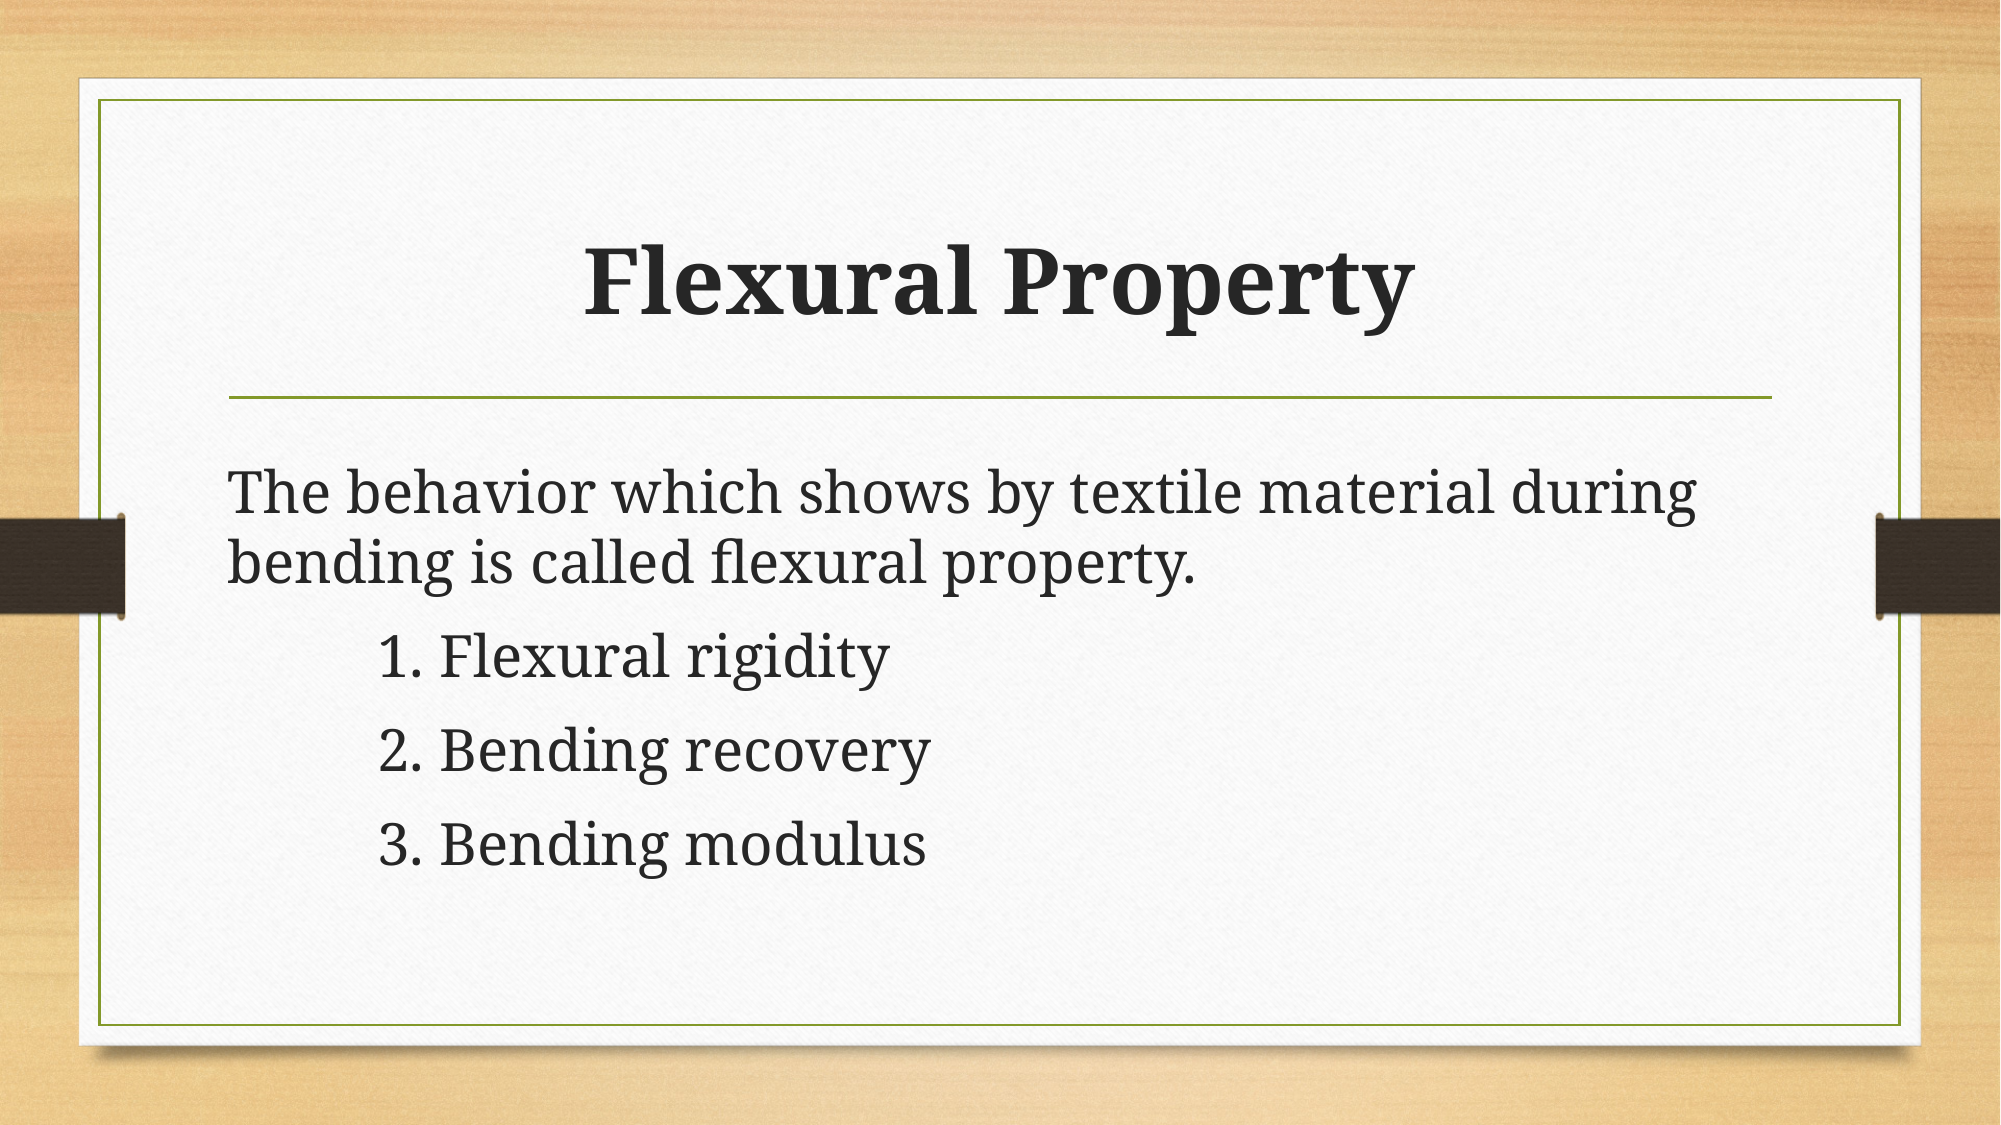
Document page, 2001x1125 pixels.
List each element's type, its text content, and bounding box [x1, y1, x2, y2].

list The behavior which shows by textile material during bending is called flexural property. 1. Flexural rigidity 2. Bending recovery 3. Bending modulus [212, 447, 1859, 964]
picture [0, 0, 2001, 1125]
title Flexural Property [212, 161, 1788, 396]
